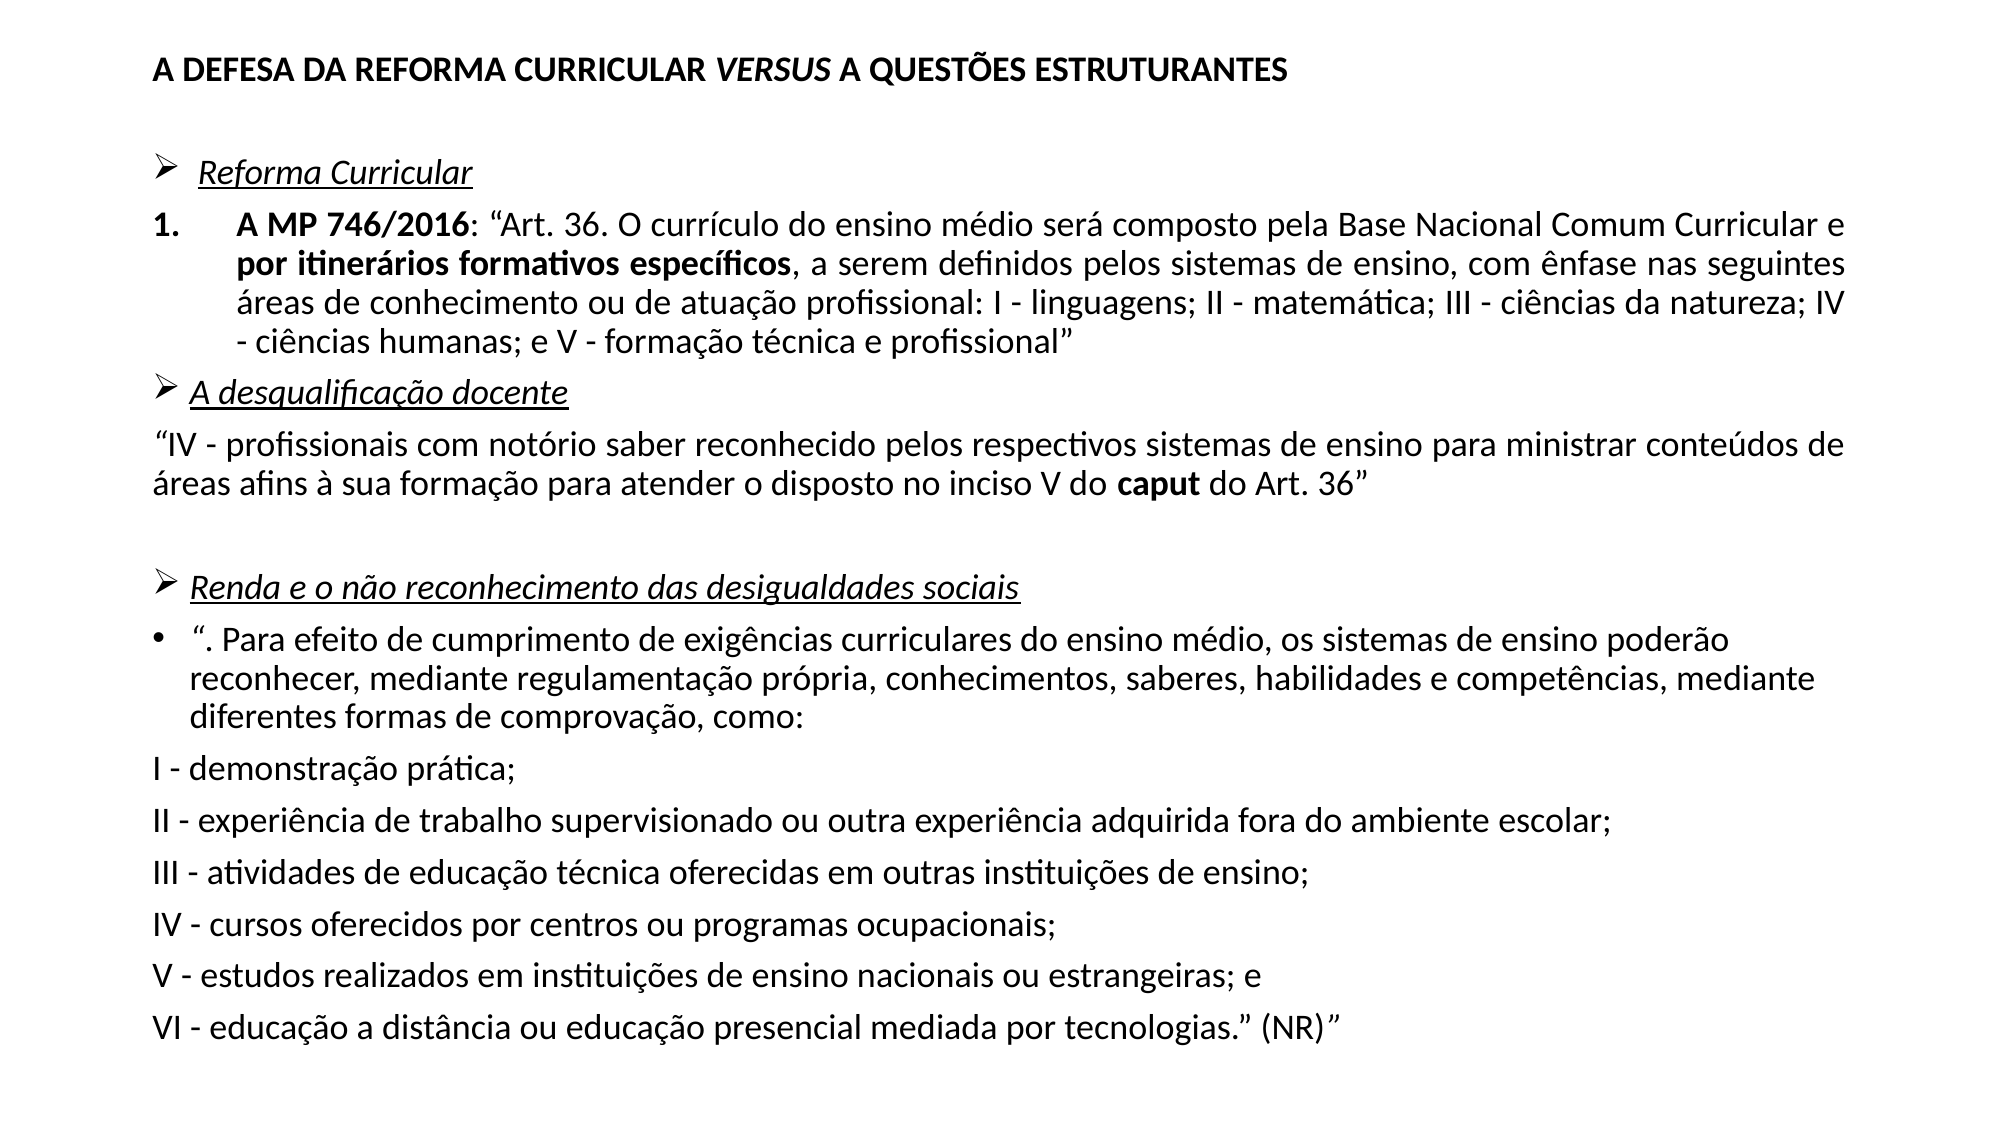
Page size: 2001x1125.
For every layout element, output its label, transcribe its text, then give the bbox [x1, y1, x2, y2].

list A DEFESA DA REFORMA CURRICULAR VERSUS A QUESTÕES ESTRUTURANTES Reforma Curricular A MP 746/2016: “Art. 36. O currículo do ensino médio será composto pela Base Nacional Comum Curricular e por itinerários formativos específicos, a serem definidos pelos sistemas de ensino, com ênfase nas seguintes áreas de conhecimento ou de atuação profissional: I - linguagens; II - matemática; III - ciências da natureza; IV - ciências humanas; e V - formação técnica e profissional” A desqualificação docente “IV - profissionais com notório saber reconhecido pelos respectivos sistemas de ensino para ministrar conteúdos de áreas afins à sua formação para atender o disposto no inciso V do caput do Art. 36” Renda e o não reconhecimento das desigualdades sociais “. Para efeito de cumprimento de exigências curriculares do ensino médio, os sistemas de ensino poderão reconhecer, mediante regulamentação própria, conhecimentos, saberes, habilidades e competências, mediante diferentes formas de comprovação, como: I - demonstração prática; II - experiência de trabalho supervisionado ou outra experiência adquirida fora do ambiente escolar; III - atividades de educação técnica oferecidas em outras instituições de ensino; IV - cursos oferecidos por centros ou programas ocupacionais; V - estudos realizados em instituições de ensino nacionais ou estrangeiras; e VI - educação a distância ou educação presencial mediada por tecnologias.” (NR)” [137, 42, 1863, 1068]
